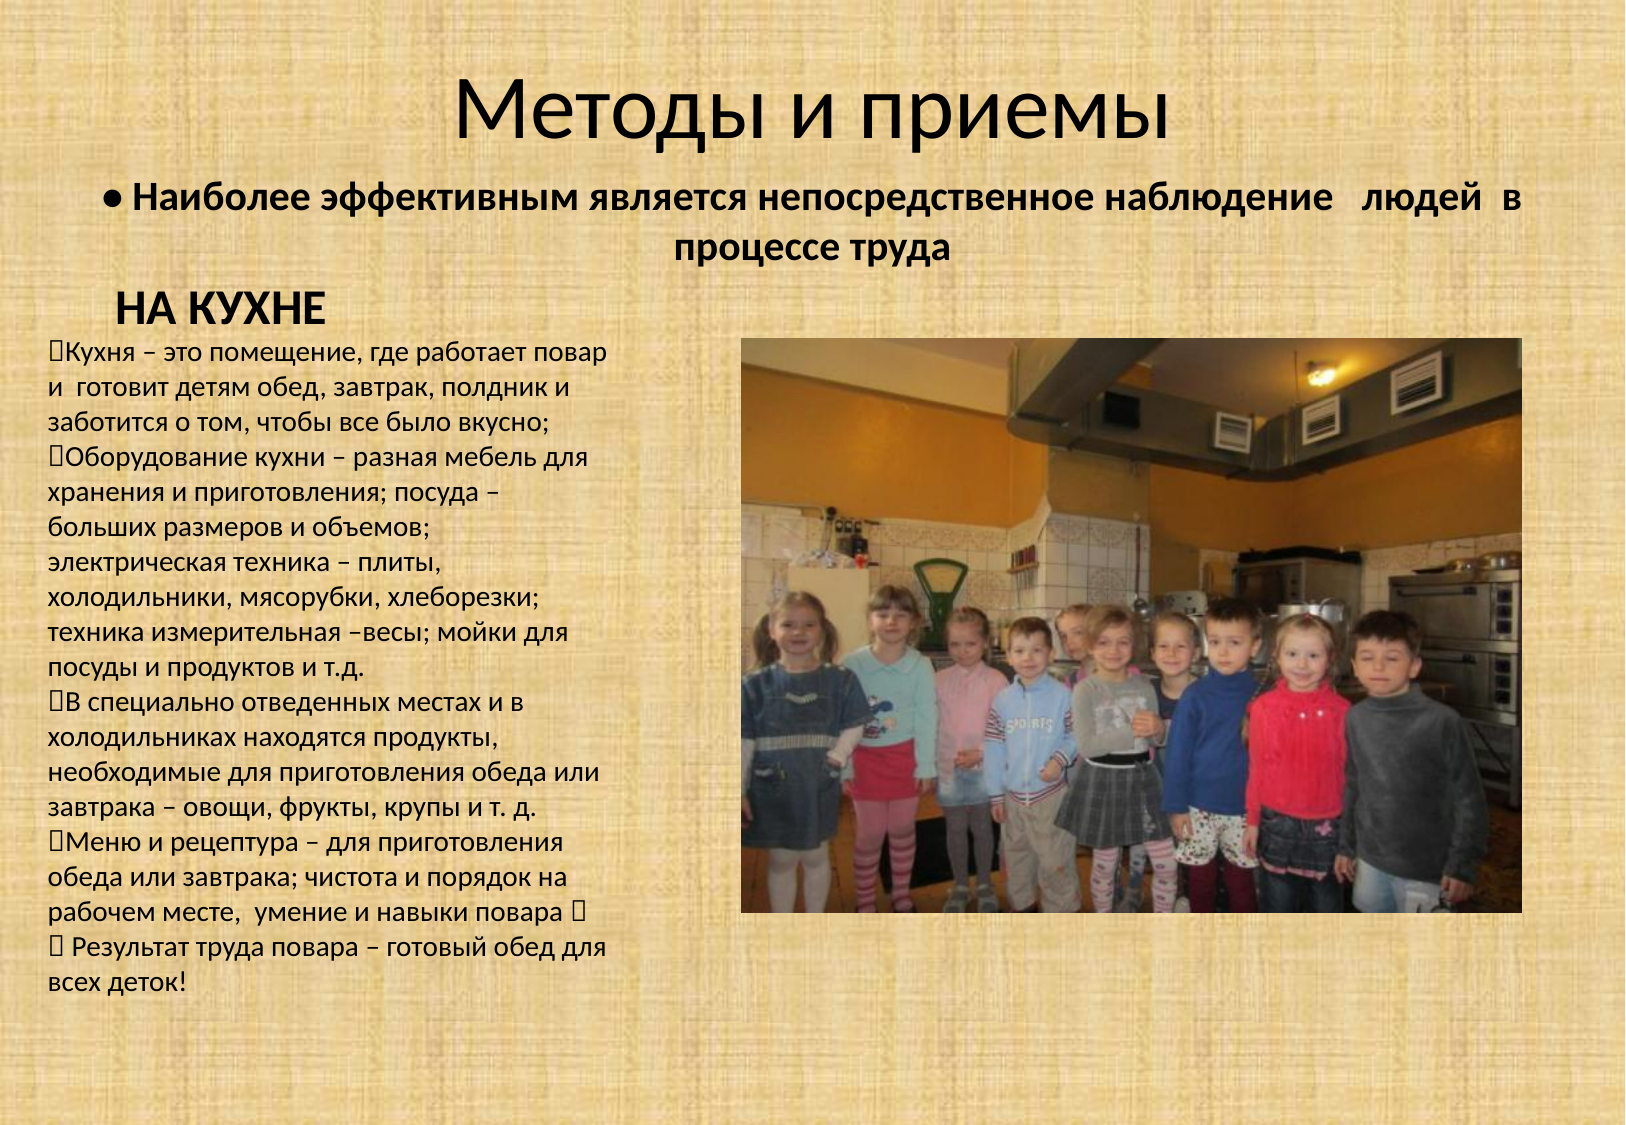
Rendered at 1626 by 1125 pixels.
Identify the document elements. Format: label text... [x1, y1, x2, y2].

title Методы и приемы [121, 30, 1504, 160]
subtitle • Наиболее эффективным является непосредственное наблюдение людей в процессе труда [56, 160, 1569, 303]
text_box Кухня – это помещение, где работает повар и готовит детям обед, завтрак, полдник и заботится о том, чтобы все было вкусно; Оборудование кухни – разная мебель для хранения и приготовления; посуда – больших размеров и объемов; электрическая техника – плиты, холодильники, мясорубки, хлеборезки; техника измерительная –весы; мойки для посуды и продуктов и т.д. В специально отведенных местах и в холодильниках находятся продукты, необходимые для приготовления обеда или завтрака – овощи, фрукты, крупы и т. д. Меню и рецептура – для приготовления обеда или завтрака; чистота и порядок на рабочем месте, умение и навыки повара   Результат труда повара – готовый обед для всех деток! [32, 255, 624, 1040]
picture [0, 0, 1626, 1125]
